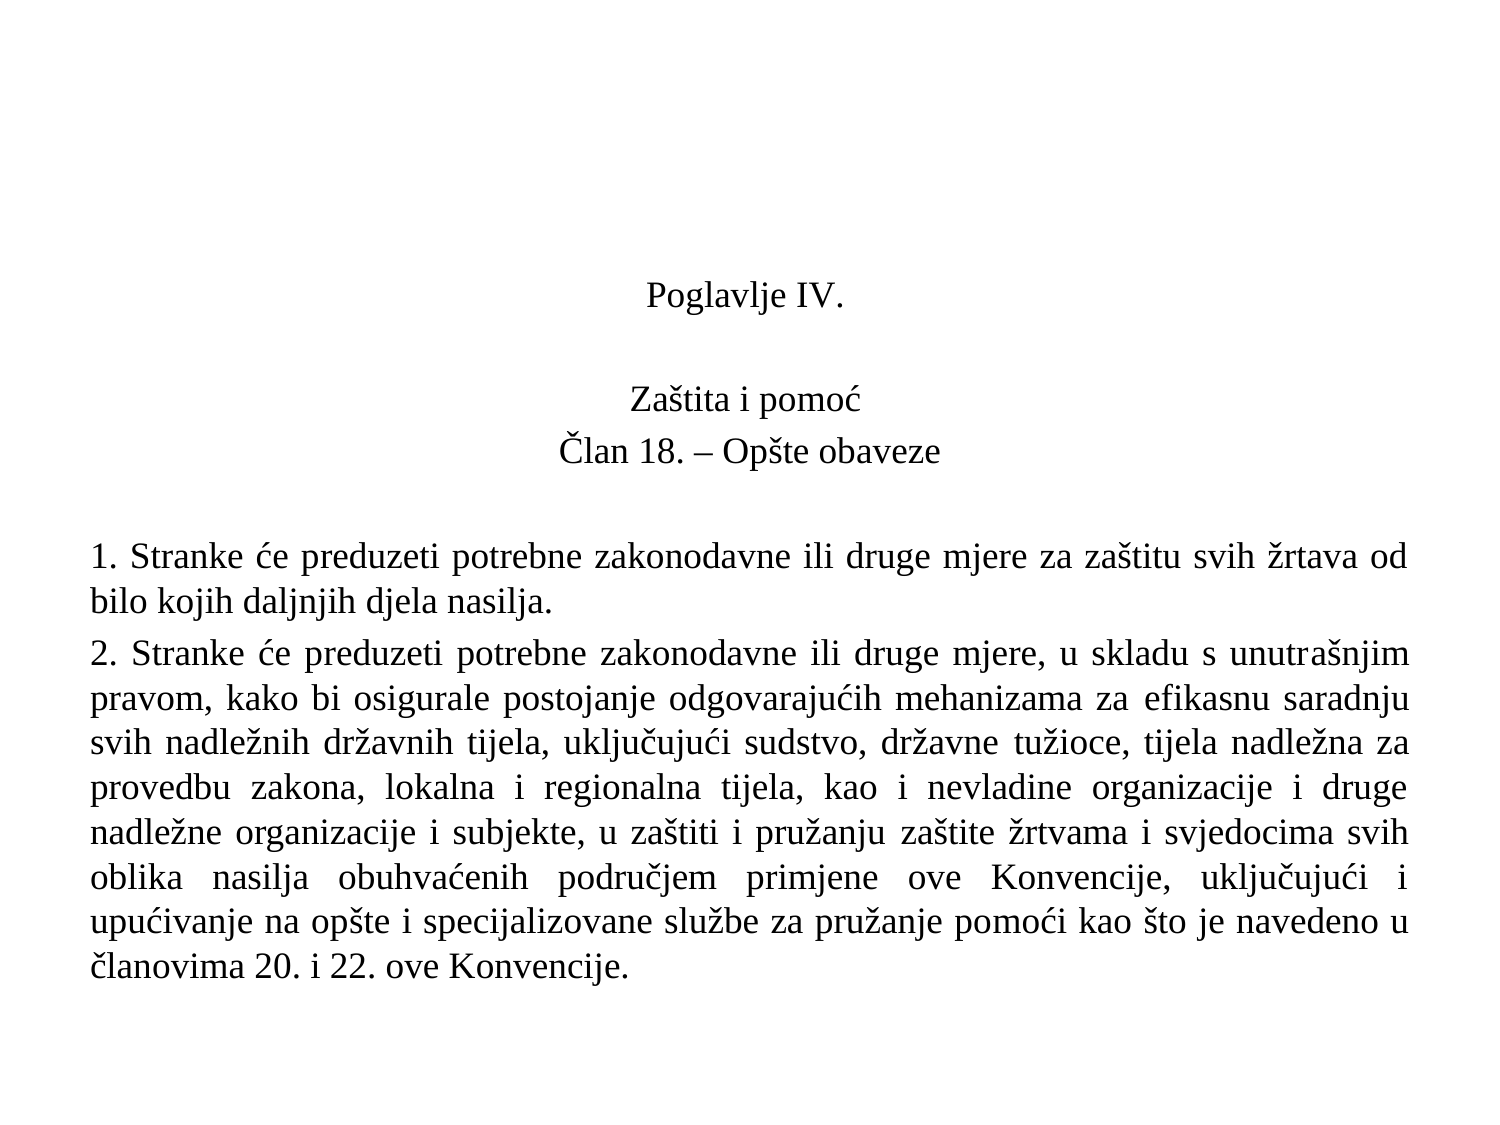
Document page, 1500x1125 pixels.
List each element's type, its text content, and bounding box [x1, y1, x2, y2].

list Poglavlje IV. Zaštita i pomoć Član 18. – Opšte obaveze 1. Stranke će preduzeti potrebne zakonodavne ili druge mjere za zaštitu svih žrtava od bilo kojih daljnjih djela nasilja. 2. Stranke će preduzeti potrebne zakonodavne ili druge mjere, u skladu s unutrašnjim pravom, kako bi osigurale postojanje odgovarajućih mehanizama za efikasnu saradnju svih nadležnih državnih tijela, uključujući sudstvo, državne tužioce, tijela nadležna za provedbu zakona, lokalna i regionalna tijela, kao i nevladine organizacije i druge nadležne organizacije i subjekte, u zaštiti i pružanju zaštite žrtvama i svjedocima svih oblika nasilja obuhvaćenih područjem primjene ove Konvencije, uključujući i upućivanje na opšte i specijalizovane službe za pružanje pomoći kao što je navedeno u članovima 20. i 22. ove Konvencije. [75, 262, 1425, 1005]
